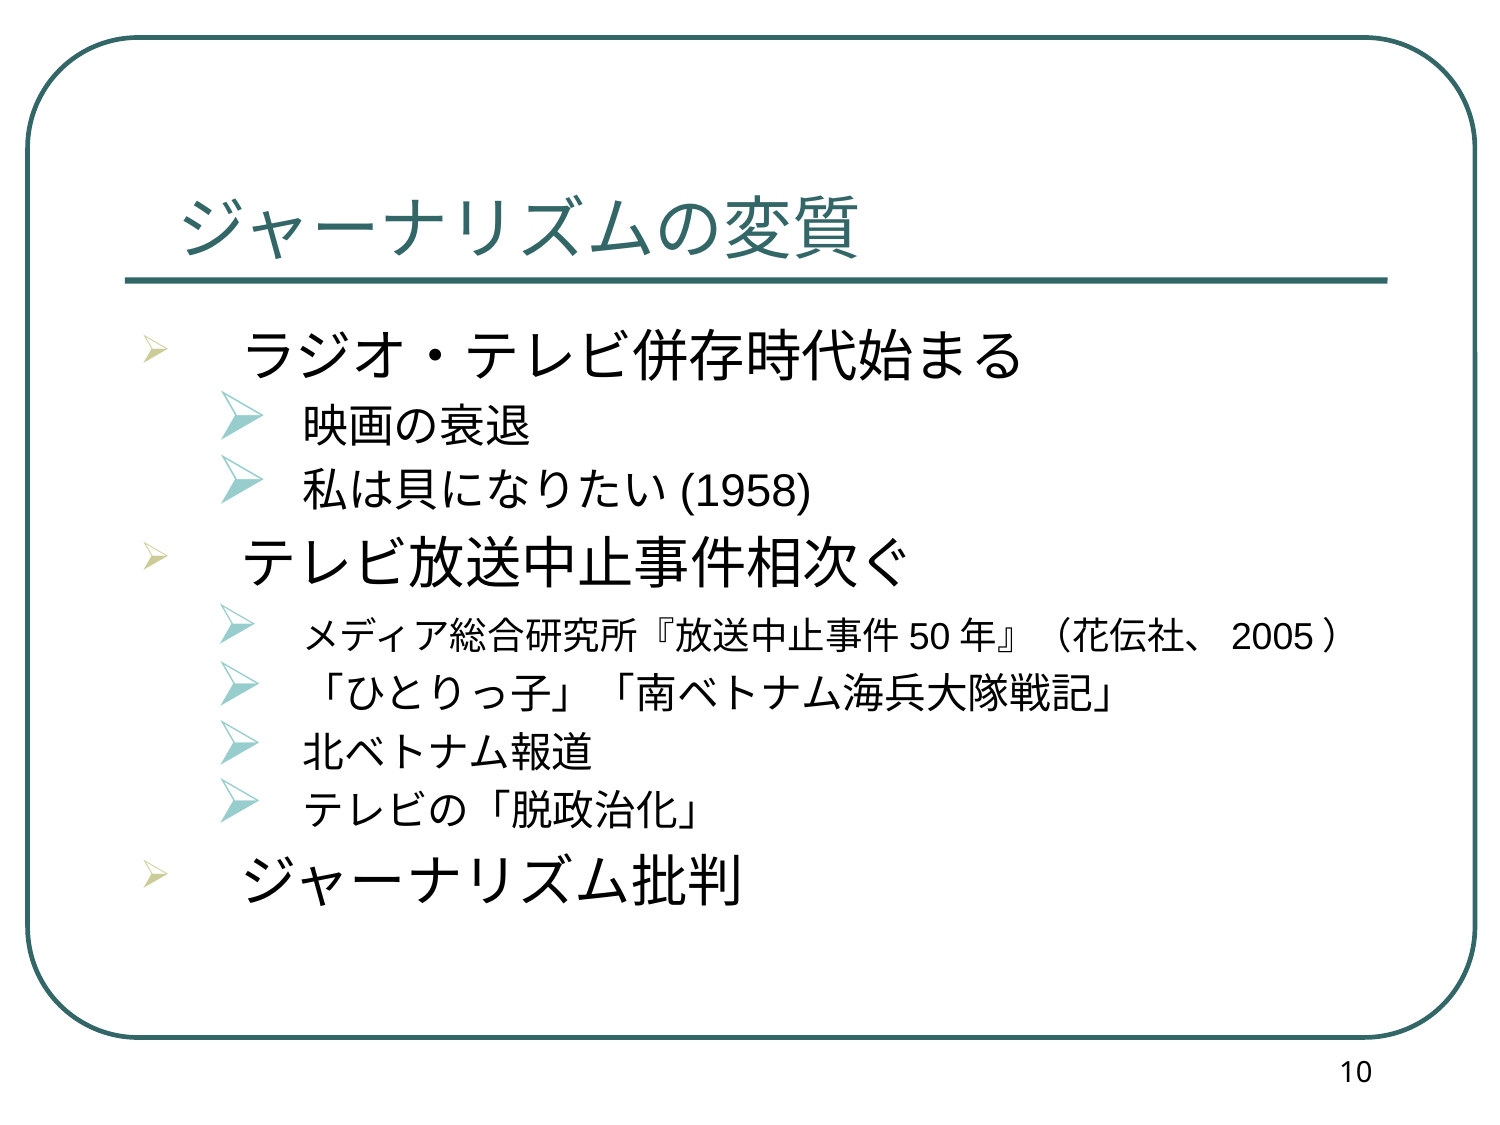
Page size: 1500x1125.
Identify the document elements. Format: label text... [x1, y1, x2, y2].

text_box 10 [1074, 1024, 1388, 1100]
list ラジオ・テレビ併存時代始まる 映画の衰退 私は貝になりたい(1958) テレビ放送中止事件相次ぐ メディア総合研究所『放送中止事件50年』（花伝社、2005） 「ひとりっ子」「南ベトナム海兵大隊戦記」 北ベトナム報道 テレビの「脱政治化」 ジャーナリズム批判 [125, 312, 1388, 975]
title ジャーナリズムの変質 [162, 149, 1388, 275]
